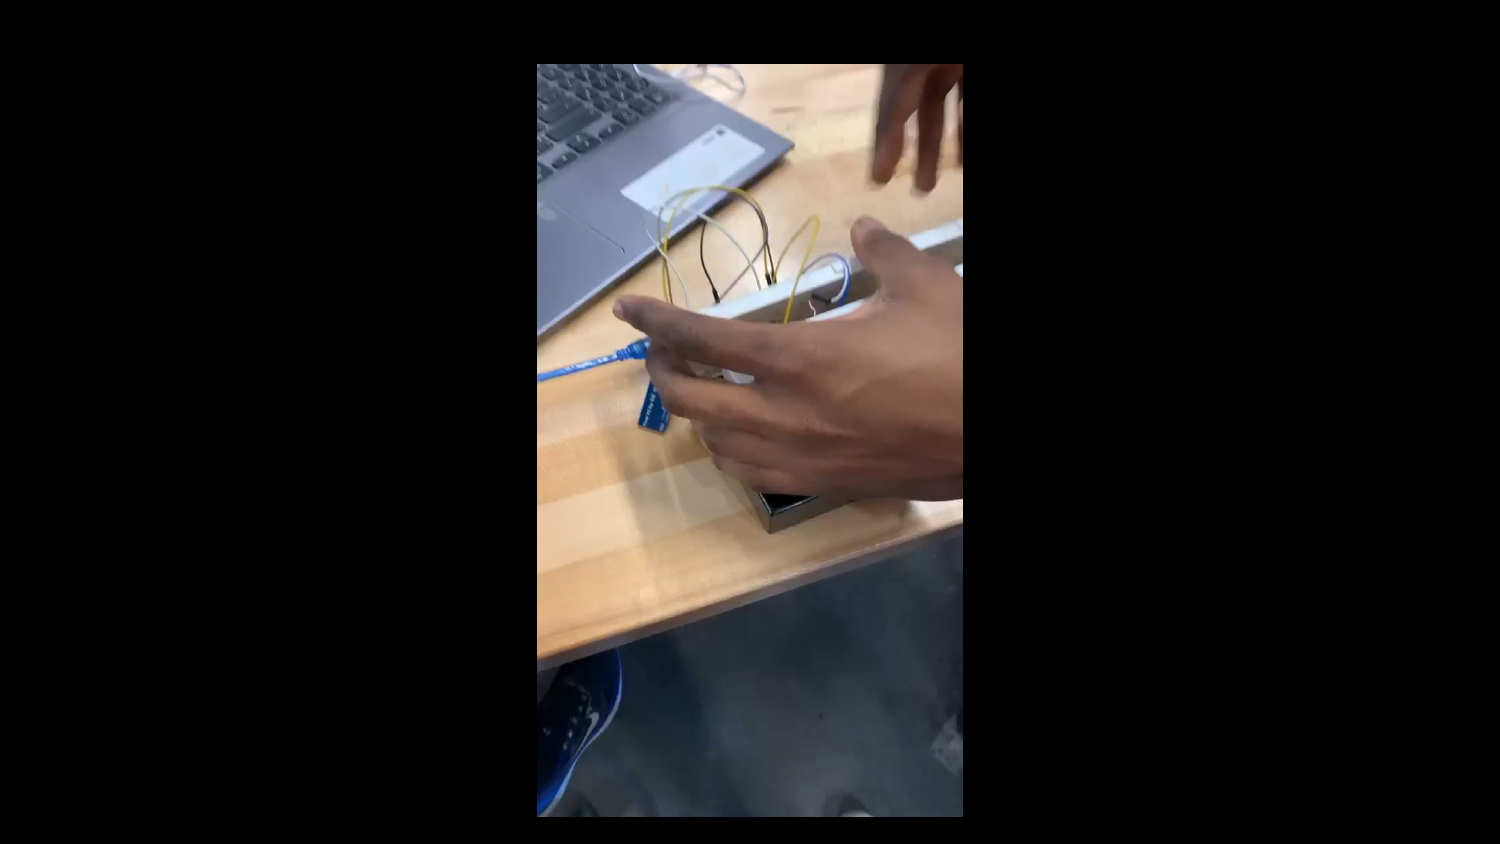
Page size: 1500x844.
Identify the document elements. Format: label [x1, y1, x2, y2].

text_box [536, 63, 964, 818]
